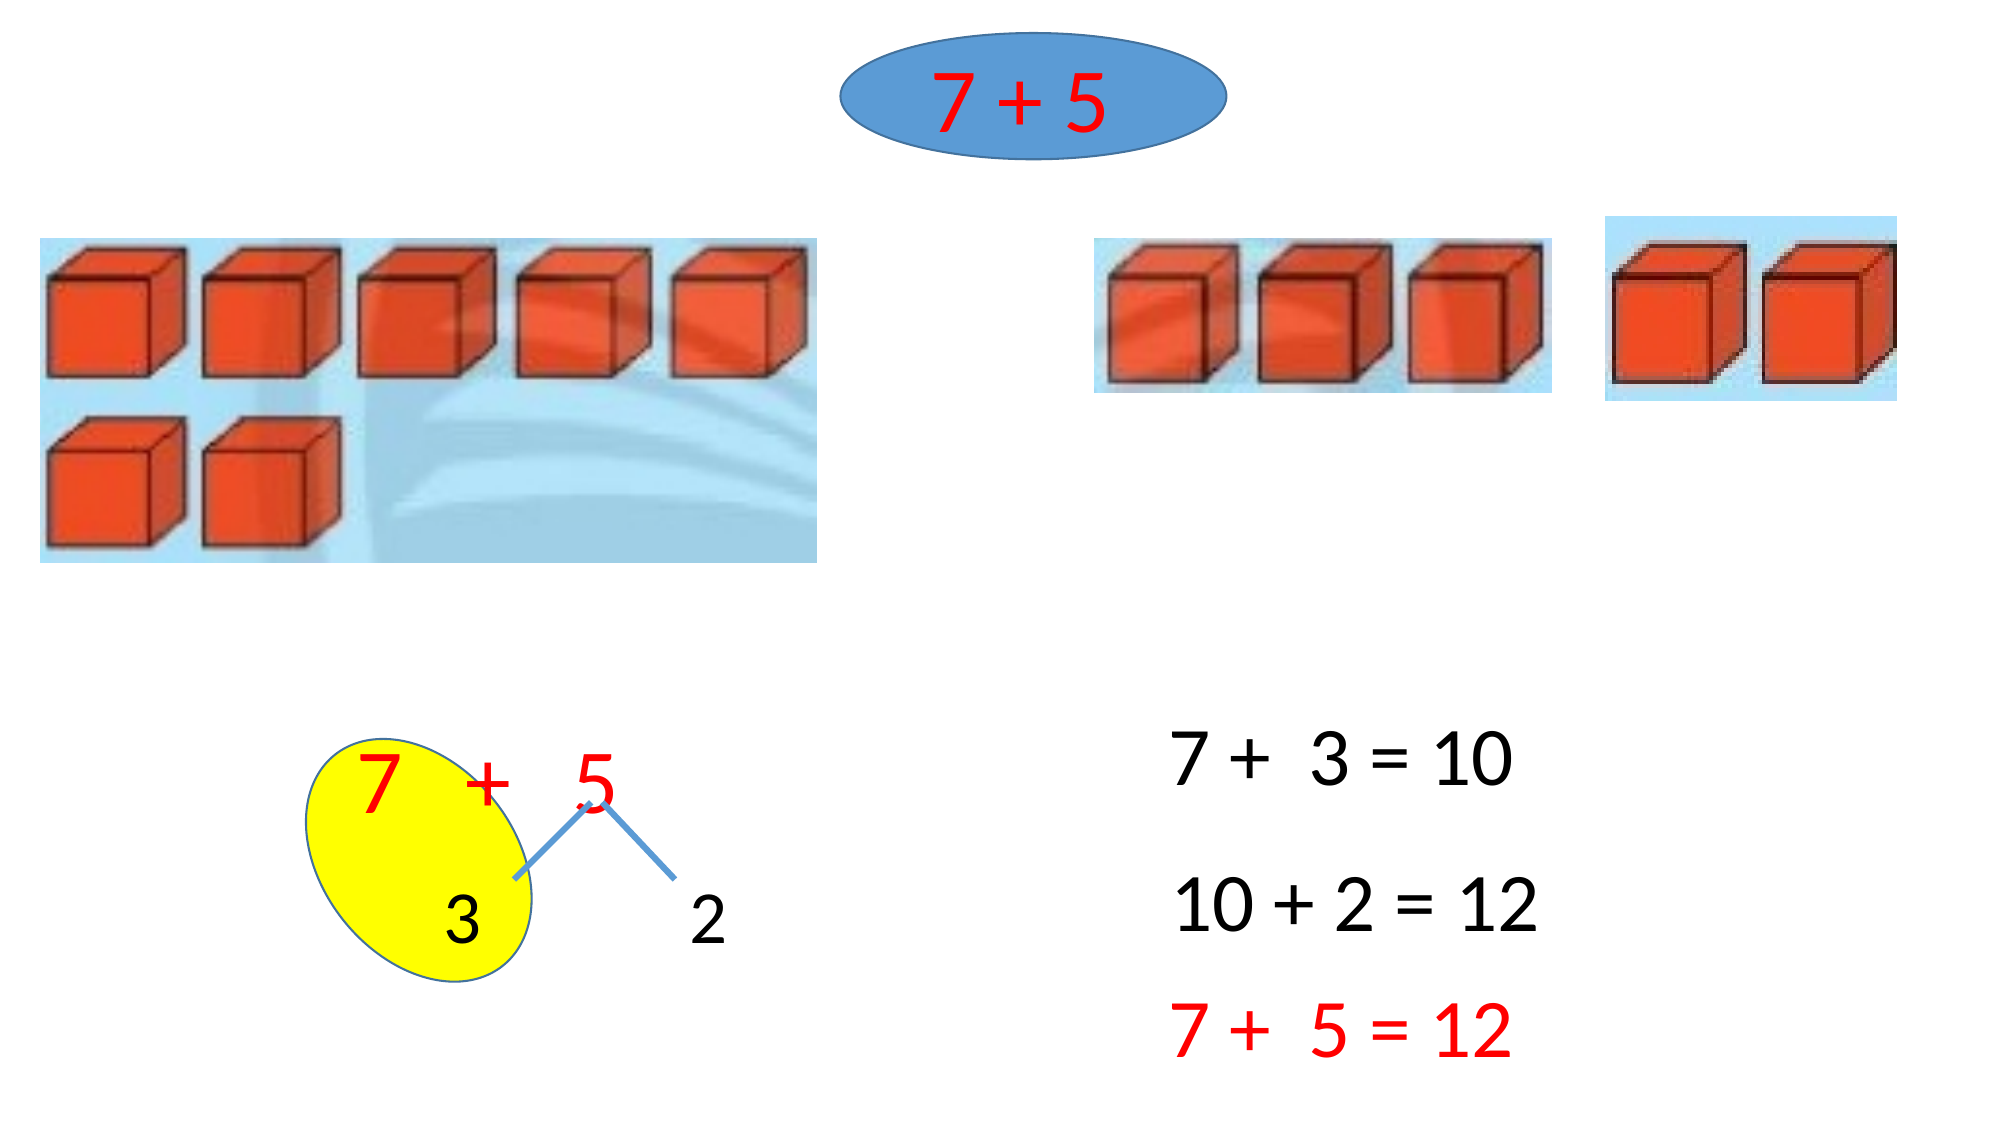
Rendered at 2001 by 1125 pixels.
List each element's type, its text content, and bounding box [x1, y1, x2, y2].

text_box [602, 802, 675, 880]
picture [1605, 216, 1898, 401]
text_box 7 + 5 = 12 [1153, 967, 1672, 1082]
text_box 10 + 2 = 12 [1155, 840, 1677, 956]
text_box 7 + 3 = 10 [1153, 694, 1692, 810]
text_box 2 [674, 861, 779, 966]
picture [1094, 238, 1552, 393]
text_box [304, 749, 513, 983]
text_box [1192, 59, 1228, 134]
text_box 3 [428, 861, 519, 966]
text_box [839, 45, 915, 148]
picture [40, 238, 817, 563]
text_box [513, 802, 592, 880]
text_box 7 + 5 [915, 33, 1192, 158]
text_box 7 + 5 [341, 714, 686, 840]
text_box [519, 880, 533, 950]
